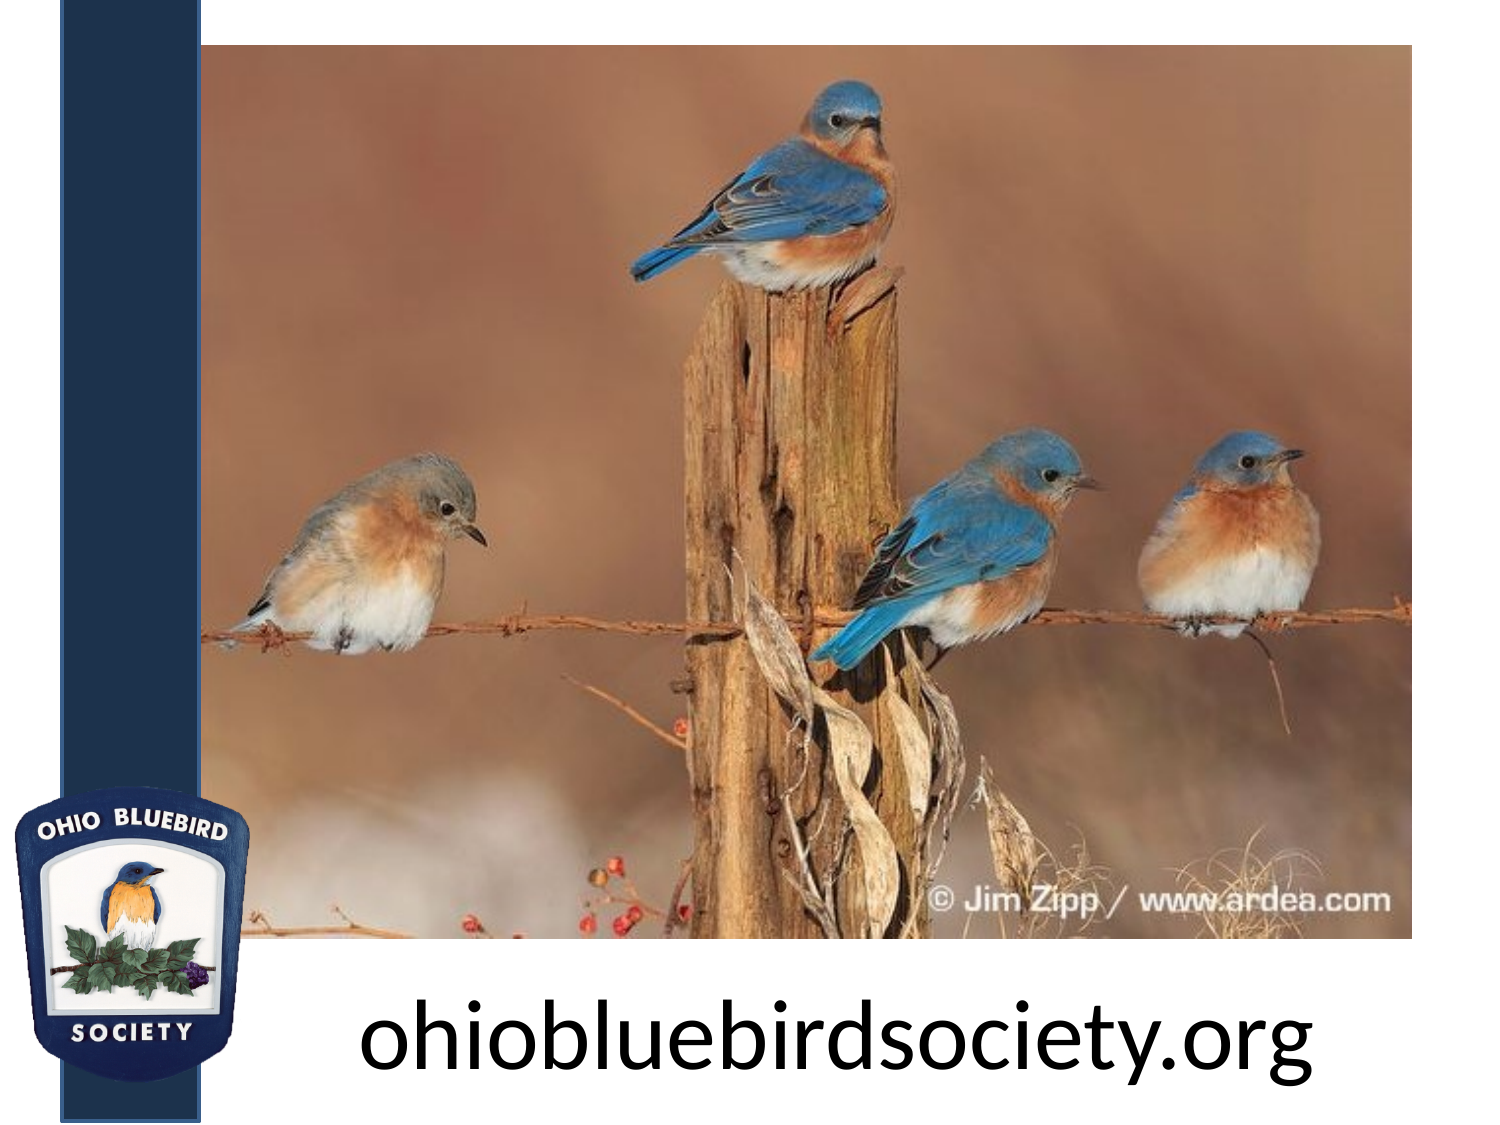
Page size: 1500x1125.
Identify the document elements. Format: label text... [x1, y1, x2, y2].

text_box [0, 0, 262, 1122]
picture [262, 45, 1413, 939]
text_box ohiobluebirdsociety.org [266, 962, 1412, 1098]
